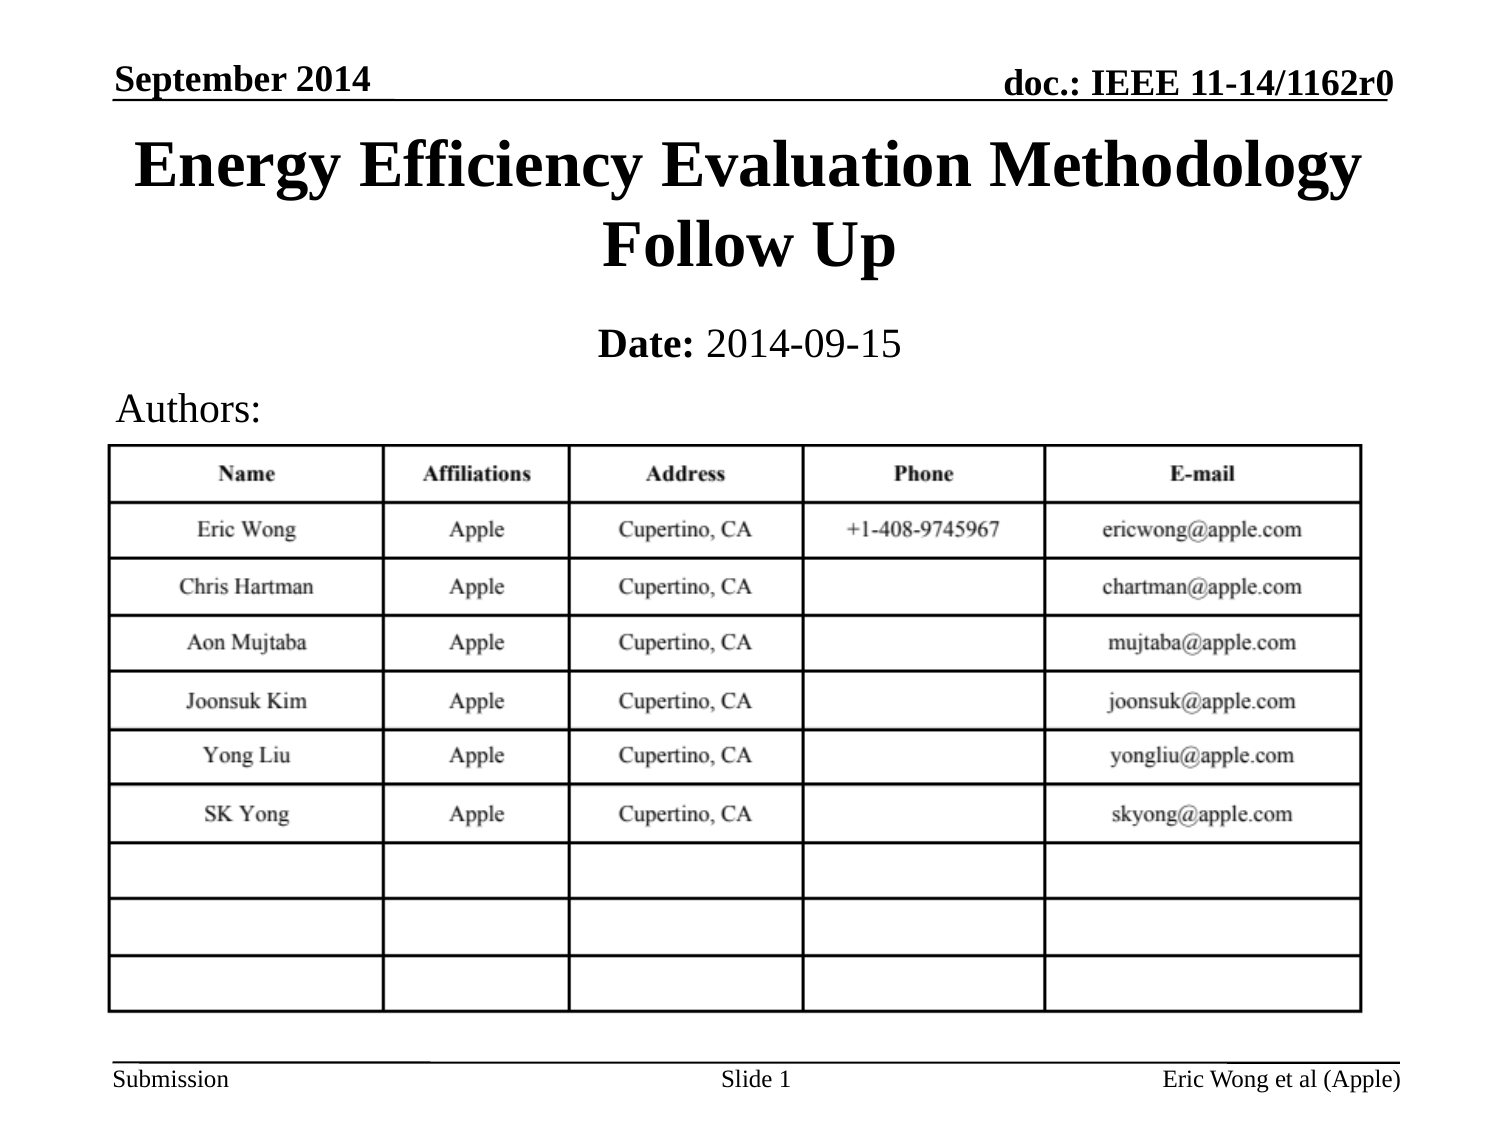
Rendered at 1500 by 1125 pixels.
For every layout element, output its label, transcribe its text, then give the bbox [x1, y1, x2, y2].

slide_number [114, 54, 493, 100]
list Date: 2014-09-15 [112, 308, 1388, 374]
title Energy Efficiency Evaluation Methodology Follow Up [112, 112, 1388, 288]
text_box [94, 444, 1499, 1057]
footer Eric Wong et al (Apple) [902, 1065, 1402, 1093]
text_box Authors: [100, 373, 338, 436]
slide_number Slide 1 [712, 1065, 800, 1123]
